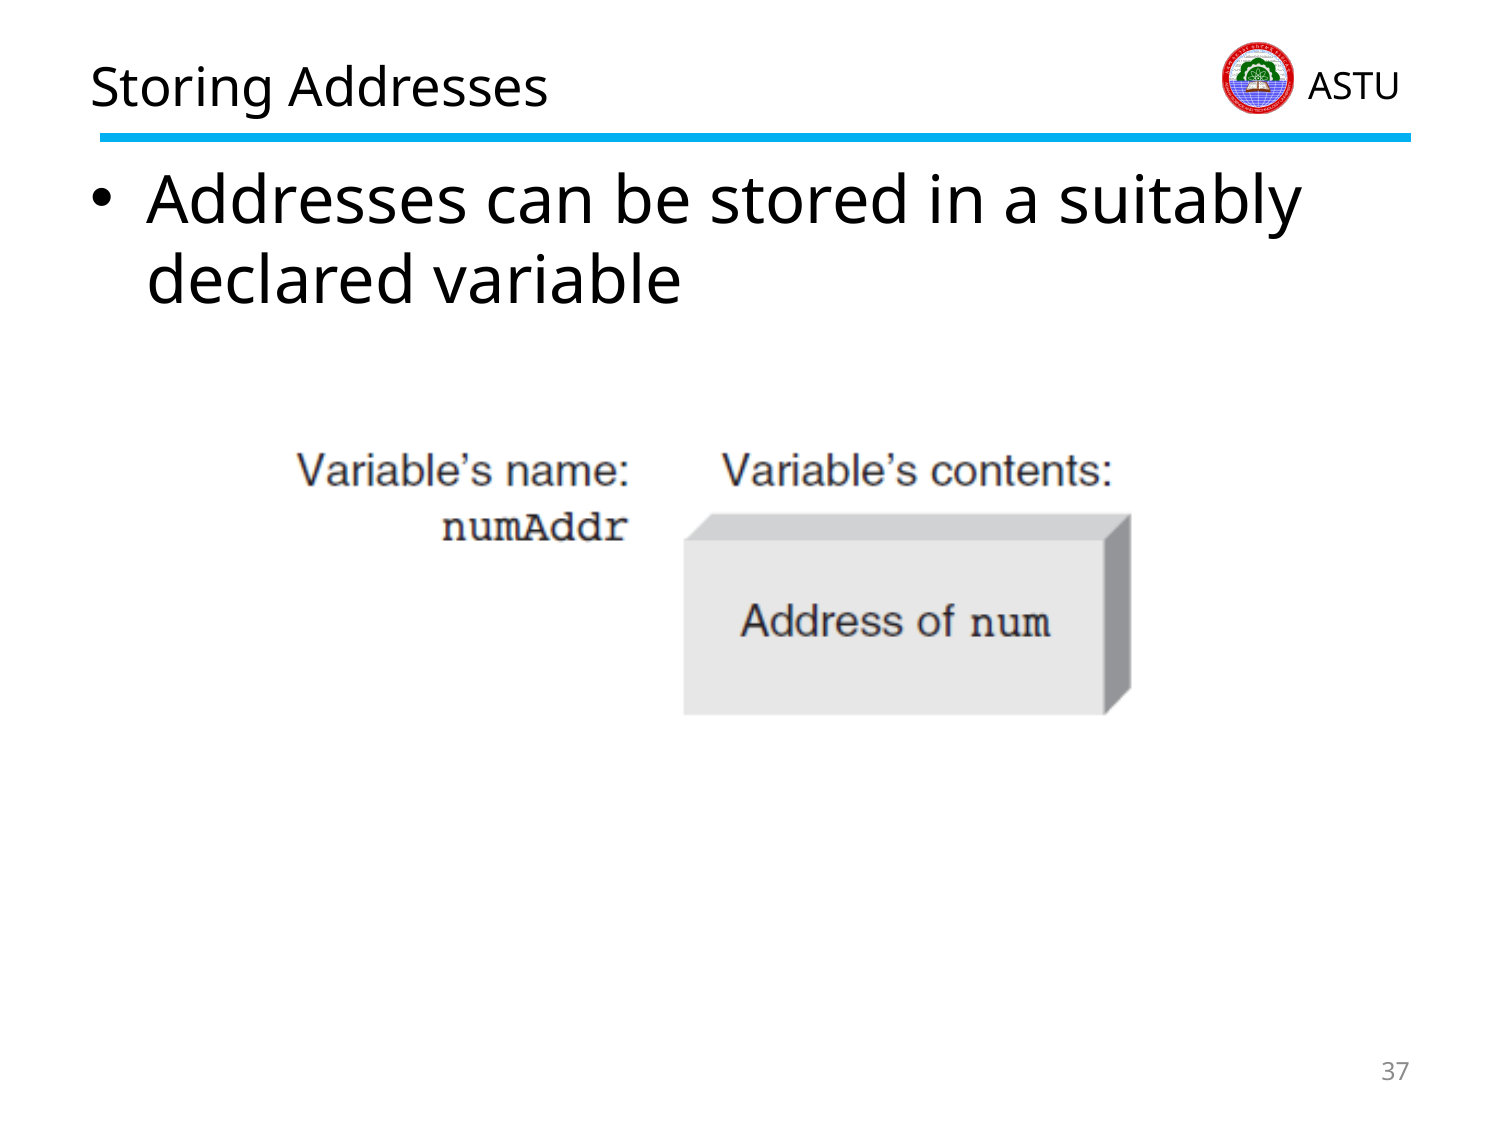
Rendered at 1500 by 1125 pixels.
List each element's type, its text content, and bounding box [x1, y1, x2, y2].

list Addresses can be stored in a suitably declared variable [75, 149, 1425, 1005]
picture [265, 420, 1193, 733]
slide_number 37 [1074, 1042, 1425, 1103]
title Storing Addresses [75, 45, 1425, 126]
